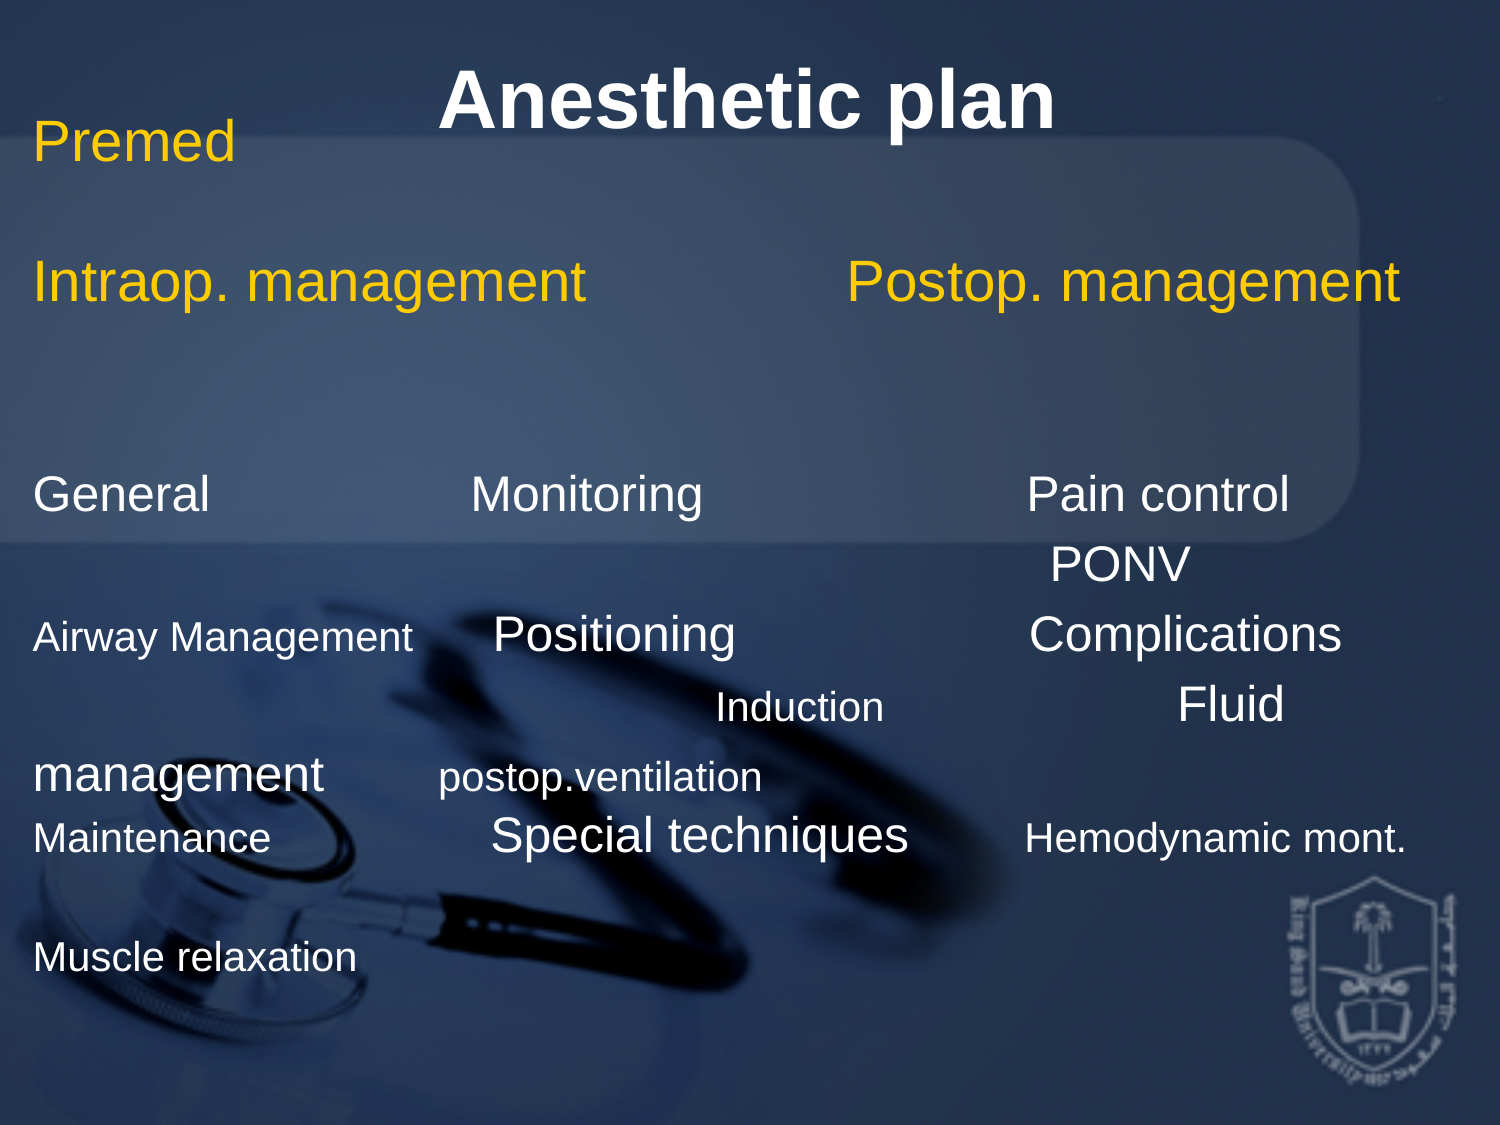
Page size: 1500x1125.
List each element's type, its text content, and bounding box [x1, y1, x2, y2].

text_box Anesthetic plan [418, 37, 1076, 95]
picture [0, 0, 1500, 1125]
text_box Premed Intraop. management Postop. management General Monitoring Pain control PONV Airway Management Positioning Complications Induction Fluid management postop.ventilation Maintenance Special techniques Hemodynamic mont. Muscle relaxation [17, 95, 1456, 1125]
